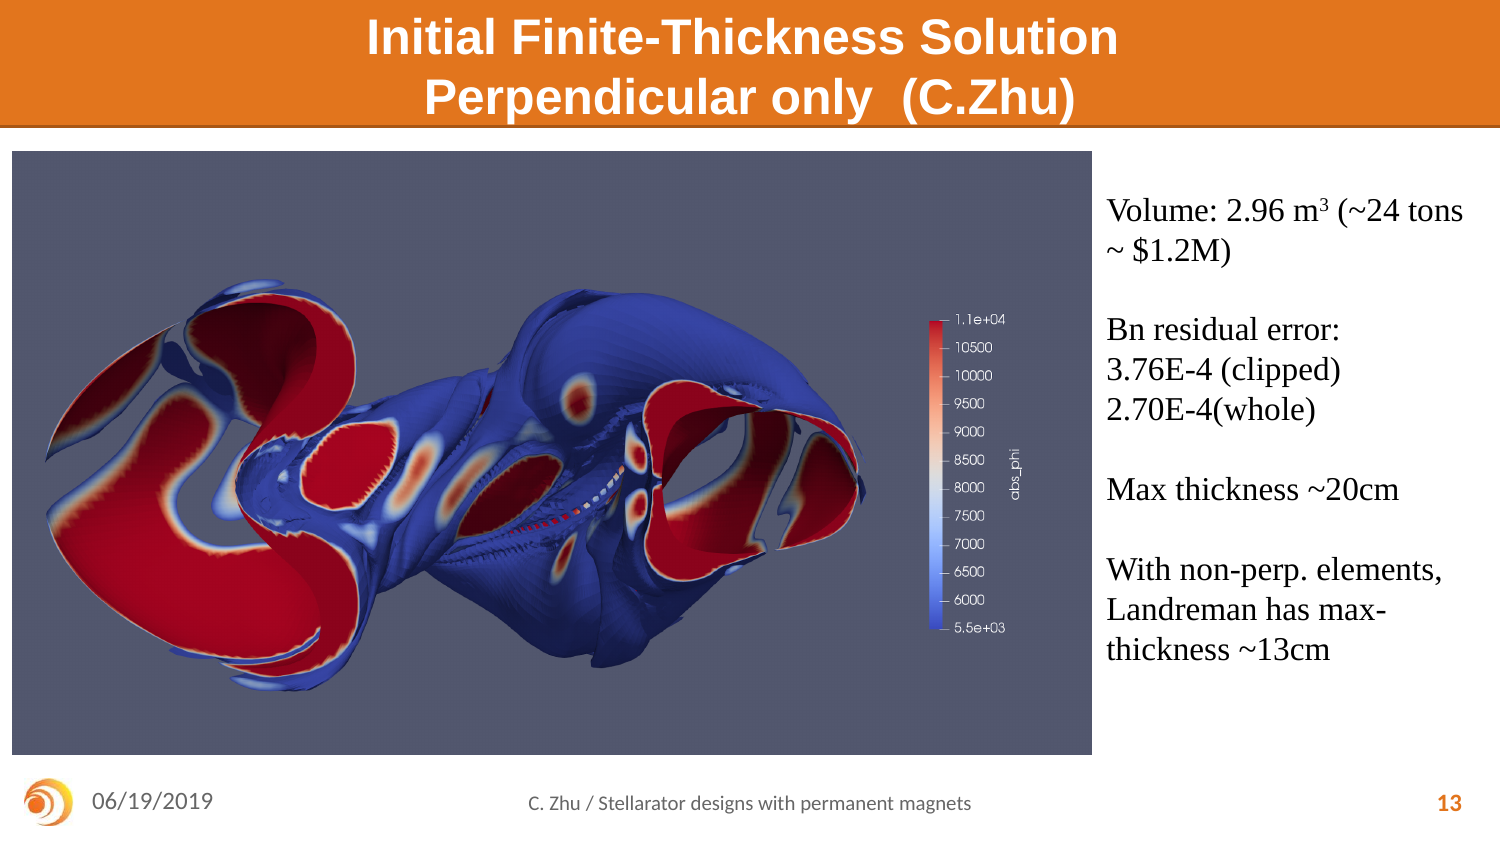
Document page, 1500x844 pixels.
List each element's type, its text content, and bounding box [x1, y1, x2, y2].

title Initial Finite-Thickness Solution Perpendicular only (C.Zhu) [0, 0, 1500, 128]
slide_number 13 [1127, 780, 1478, 824]
picture [12, 151, 1092, 755]
picture [24, 778, 74, 826]
text_box Volume: 2.96 m3 (~24 tons ~ $1.2M) Bn residual error: 3.76E-4 (clipped) 2.70E-4(whole) Max thickness ~20cm With non-perp. elements, Landreman has max-thickness ~13cm [1091, 172, 1498, 780]
